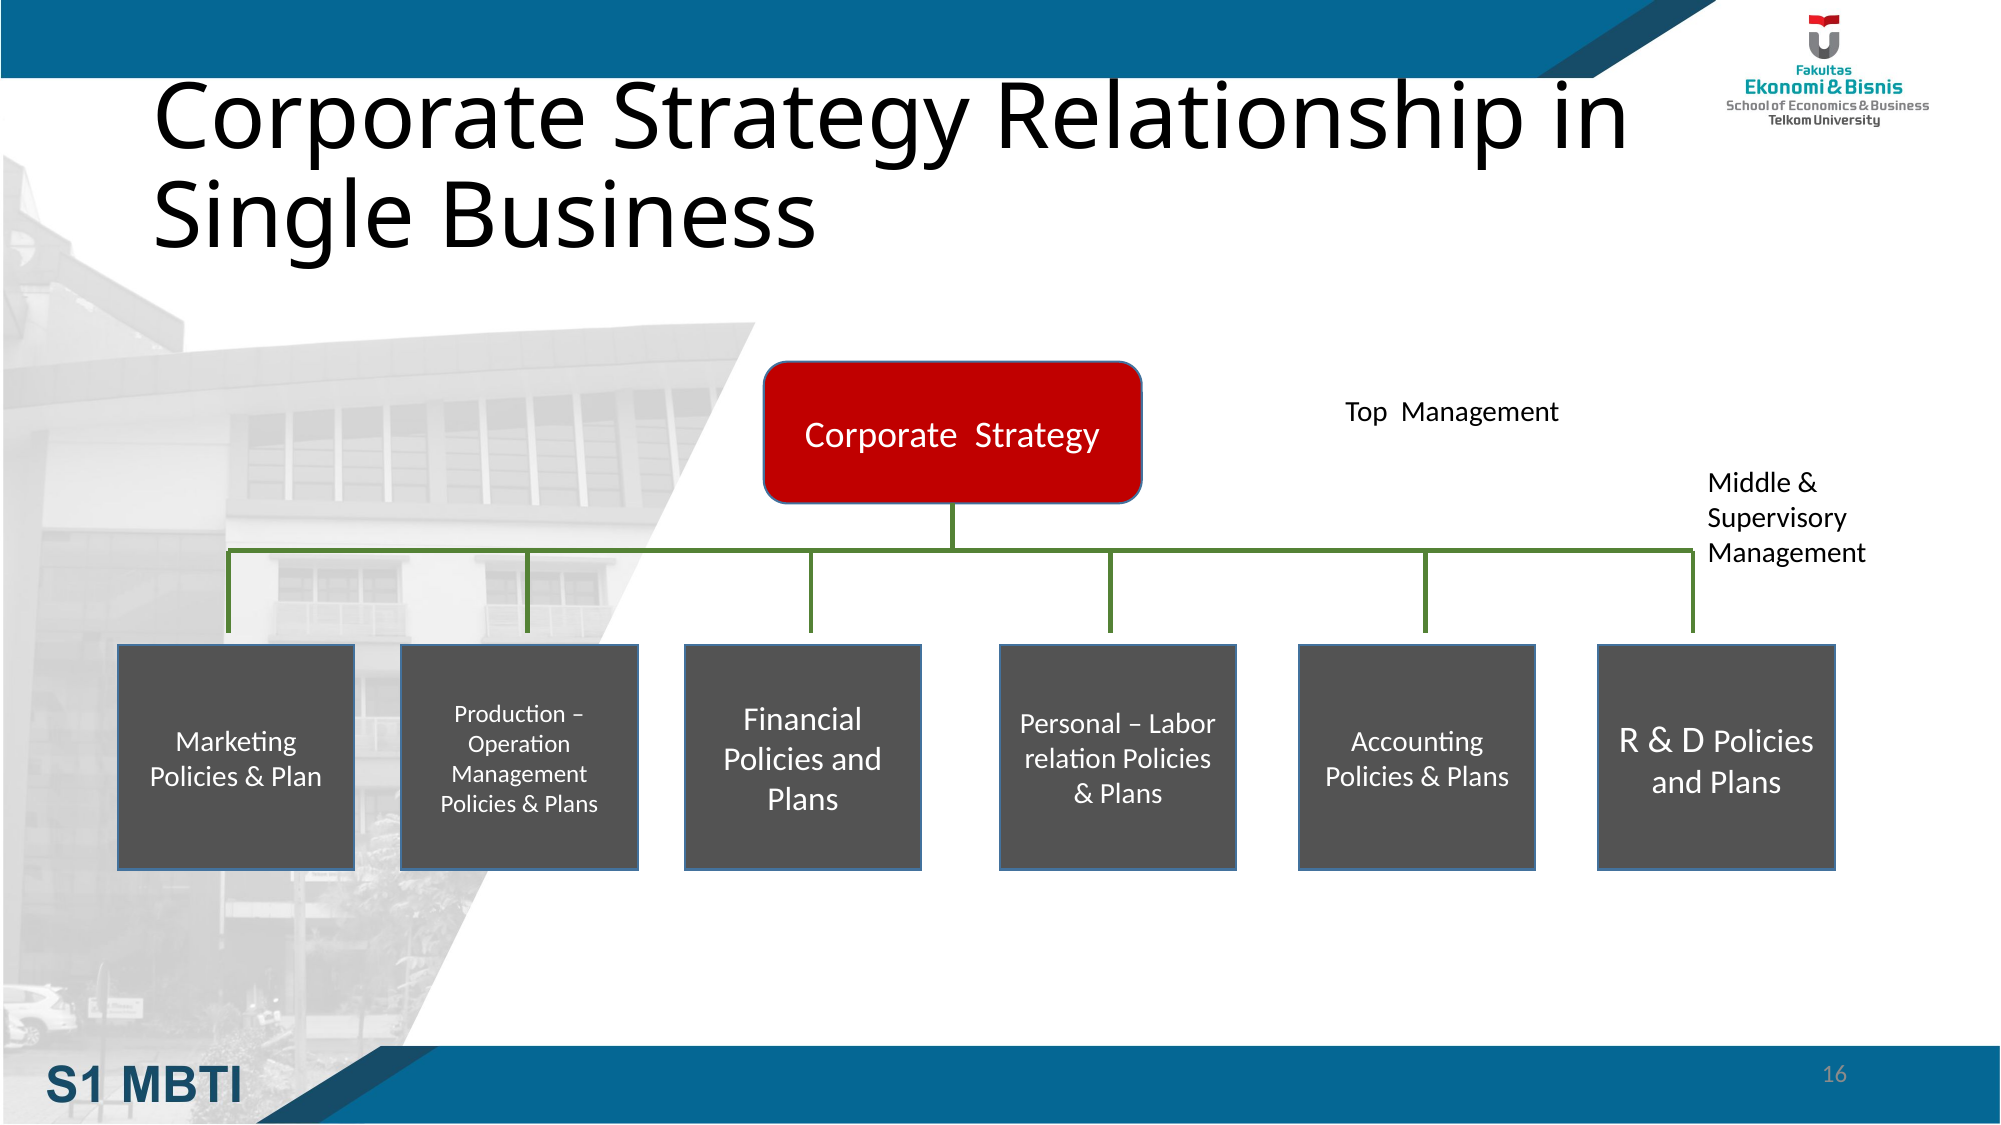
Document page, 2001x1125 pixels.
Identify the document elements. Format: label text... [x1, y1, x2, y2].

text_box Financial Policies and Plans [684, 644, 922, 871]
text_box Corporate Strategy [762, 360, 1143, 505]
text_box Marketing Policies & Plan [117, 644, 355, 871]
title Corporate Strategy Relationship in Single Business [137, 59, 1863, 278]
text_box R & D Policies and Plans [1597, 644, 1836, 871]
text_box Middle & Supervisory Management [1692, 456, 1969, 576]
picture [0, 0, 2000, 1125]
slide_number 16 [1412, 1042, 1863, 1103]
text_box Top Management [1330, 385, 1756, 435]
text_box Personal – Labor relation Policies & Plans [999, 644, 1237, 871]
text_box Production – Operation Management Policies & Plans [400, 644, 639, 871]
text_box Accounting Policies & Plans [1298, 644, 1536, 871]
